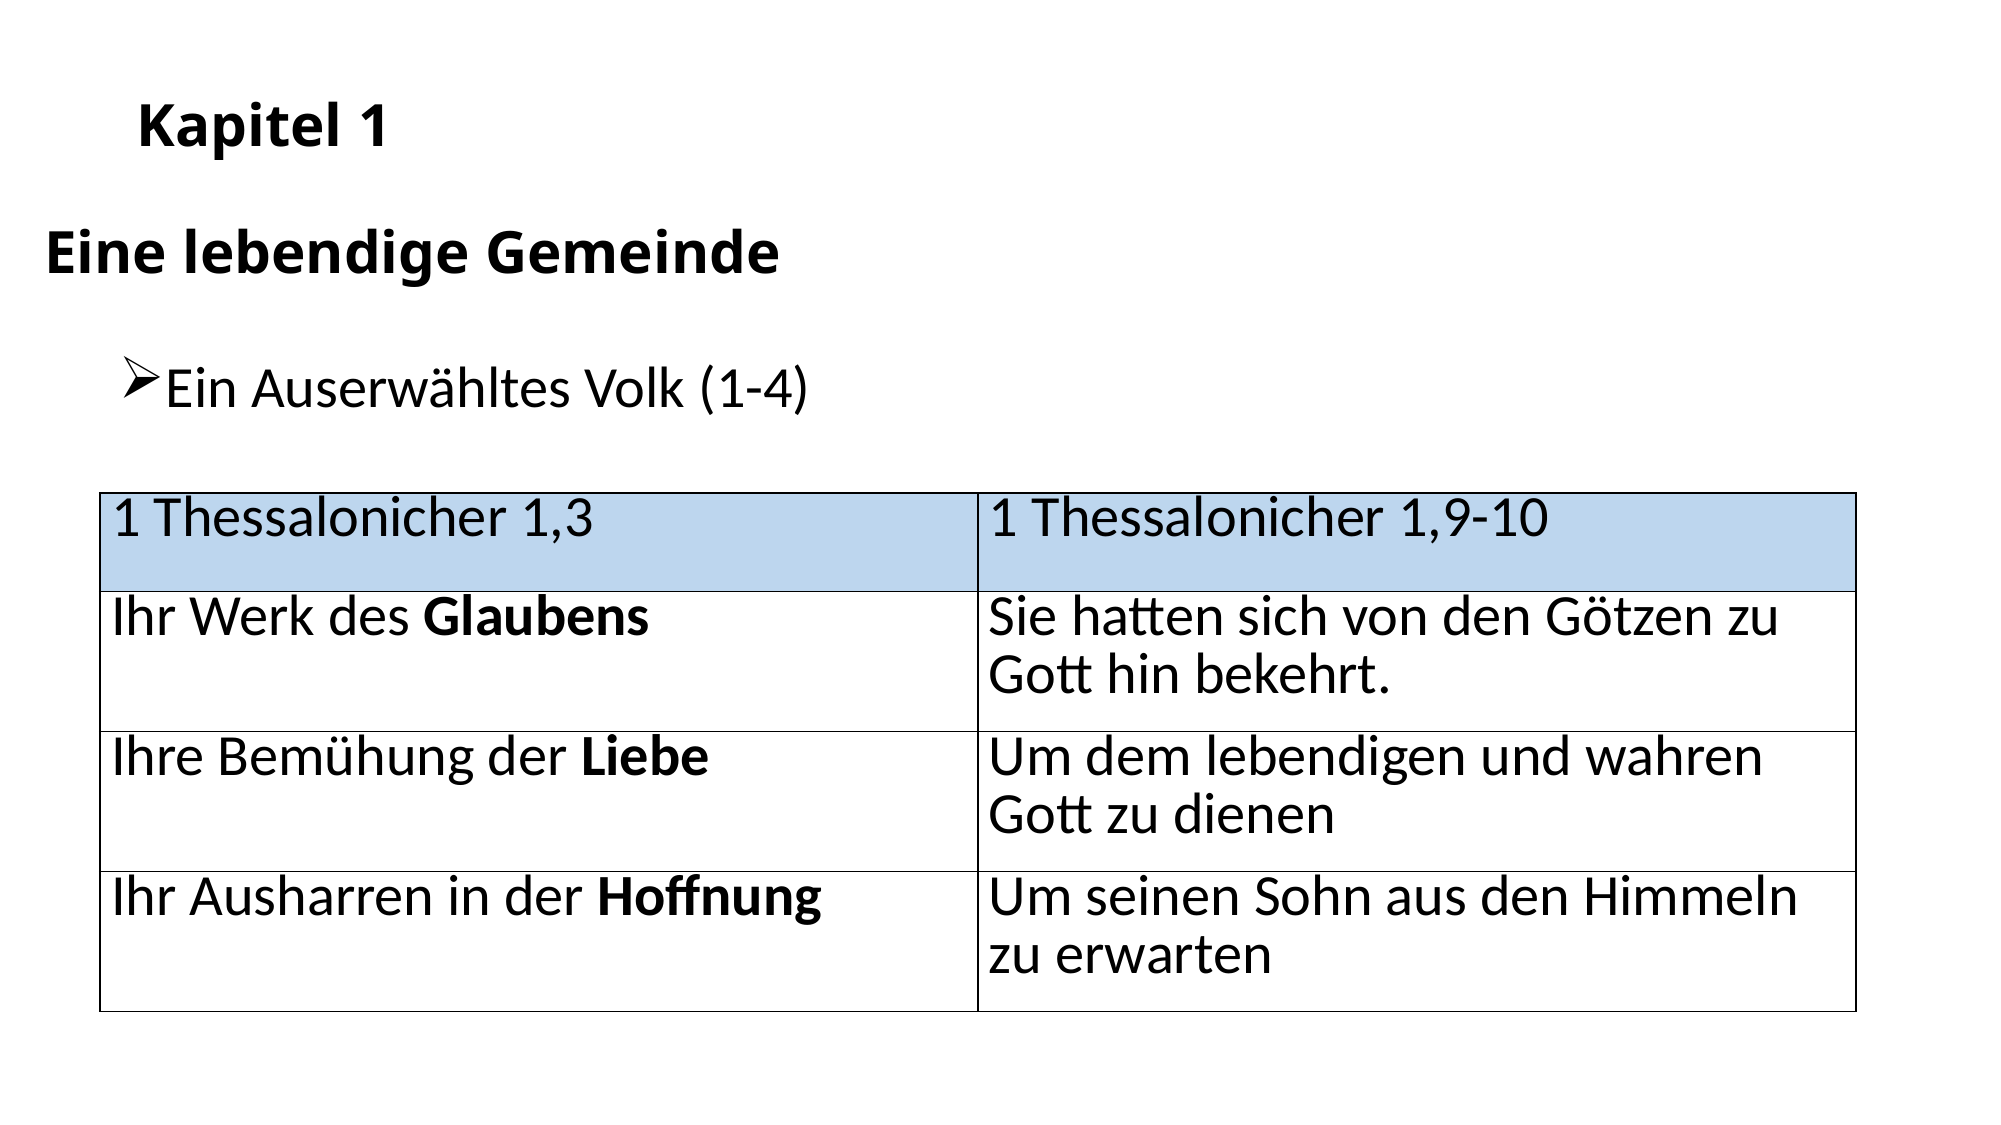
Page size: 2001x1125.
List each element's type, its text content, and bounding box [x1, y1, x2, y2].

text_box Eine lebendige Gemeinde [29, 202, 796, 293]
table_header 1 Thessalonicher 1,9-10 [979, 494, 1855, 591]
table_cell Um dem lebendigen und wahren Gott zu dienen [979, 732, 1855, 871]
text_box Ein Auserwähltes Volk (1-4) [104, 342, 827, 427]
text_box Kapitel 1 [122, 76, 407, 166]
table_cell Ihre Bemühung der Liebe [101, 732, 977, 871]
table_cell Ihr Werk des Glaubens [101, 592, 977, 731]
table_cell Ihr Ausharren in der Hoffnung [101, 872, 977, 1011]
table_header 1 Thessalonicher 1,3 [101, 494, 977, 591]
table_cell Um seinen Sohn aus den Himmeln zu erwarten [979, 872, 1855, 1011]
table_cell Sie hatten sich von den Götzen zu Gott hin bekehrt. [979, 592, 1855, 731]
